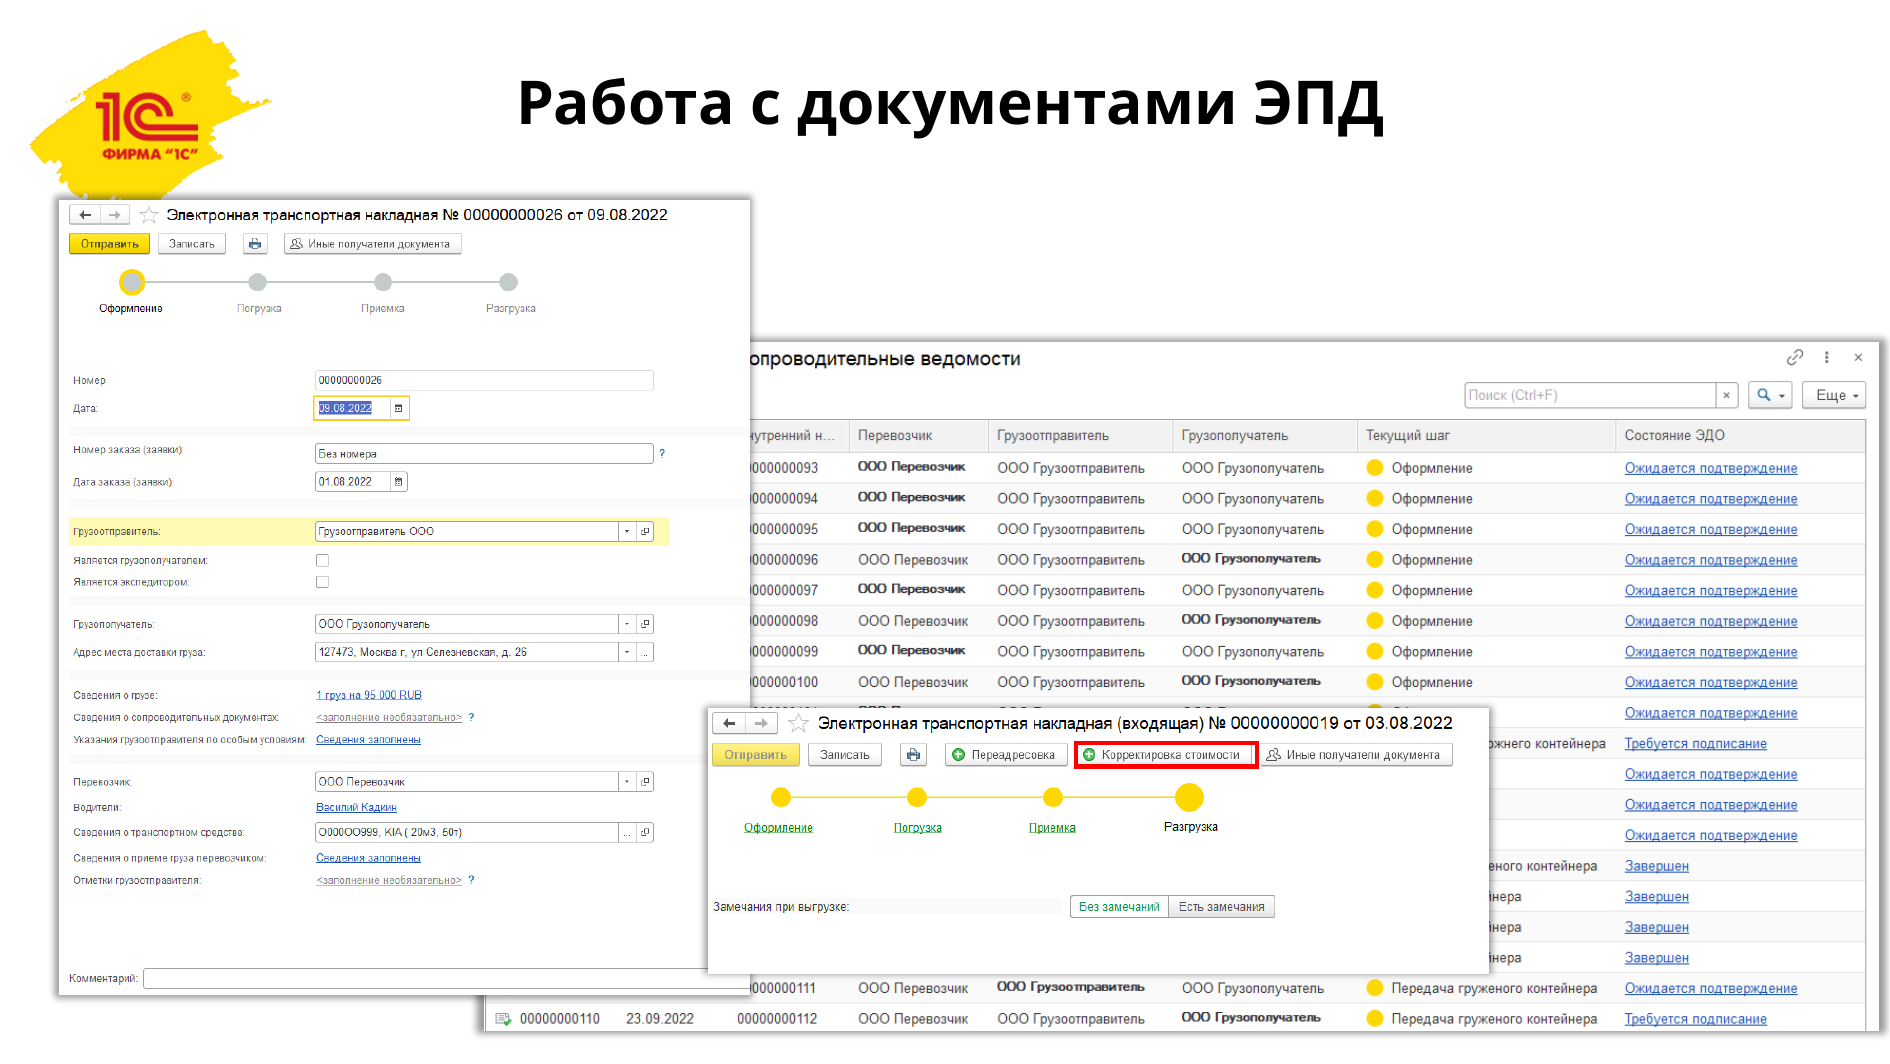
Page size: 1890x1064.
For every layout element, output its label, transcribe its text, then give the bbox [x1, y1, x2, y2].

picture [29, 29, 273, 221]
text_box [44, 185, 1890, 1043]
title Работа с документами ЭПД [392, 61, 1508, 137]
